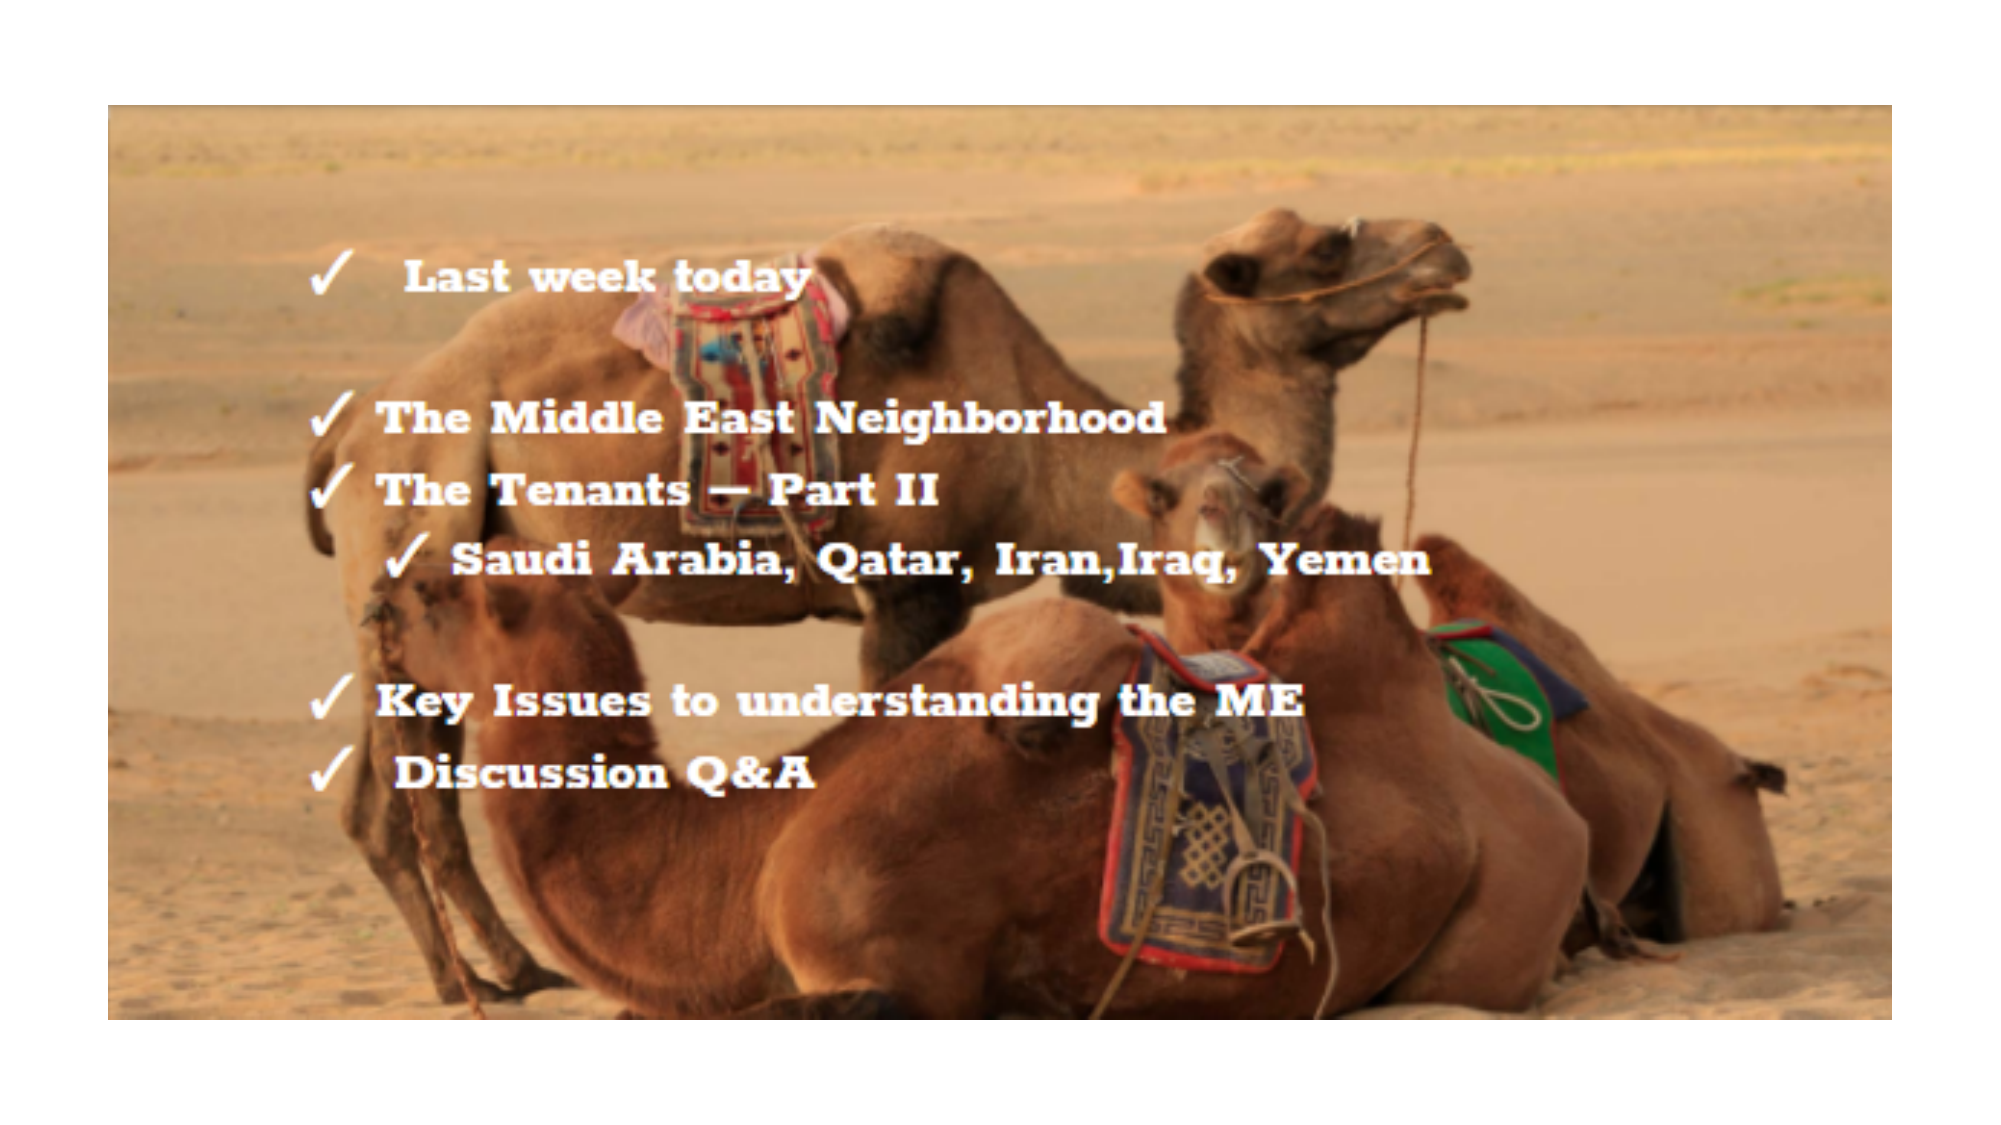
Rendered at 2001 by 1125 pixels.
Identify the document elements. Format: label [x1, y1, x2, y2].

list [108, 105, 1892, 1020]
